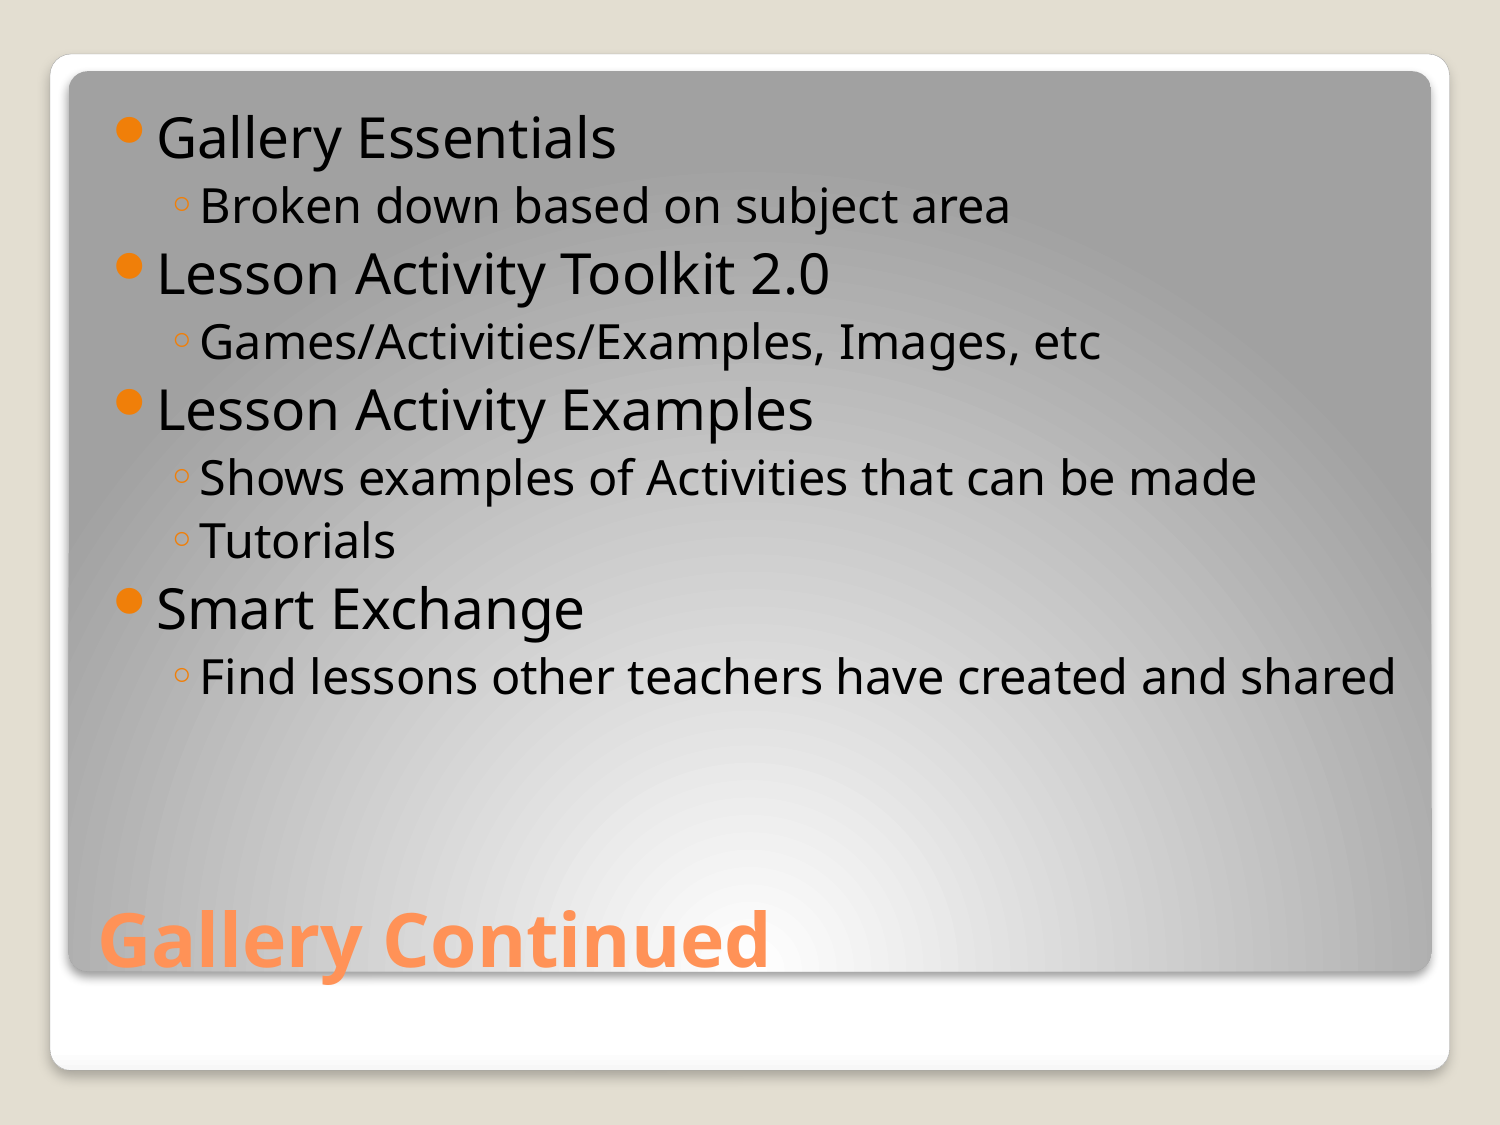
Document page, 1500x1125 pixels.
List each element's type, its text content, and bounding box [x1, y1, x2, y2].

title Gallery Continued [82, 817, 1425, 990]
list Gallery Essentials Broken down based on subject area Lesson Activity Toolkit 2.0 Games/Activities/Examples, Images, etc Lesson Activity Examples Shows examples of Activities that can be made Tutorials Smart Exchange Find lessons other teachers have created and shared [82, 86, 1425, 774]
